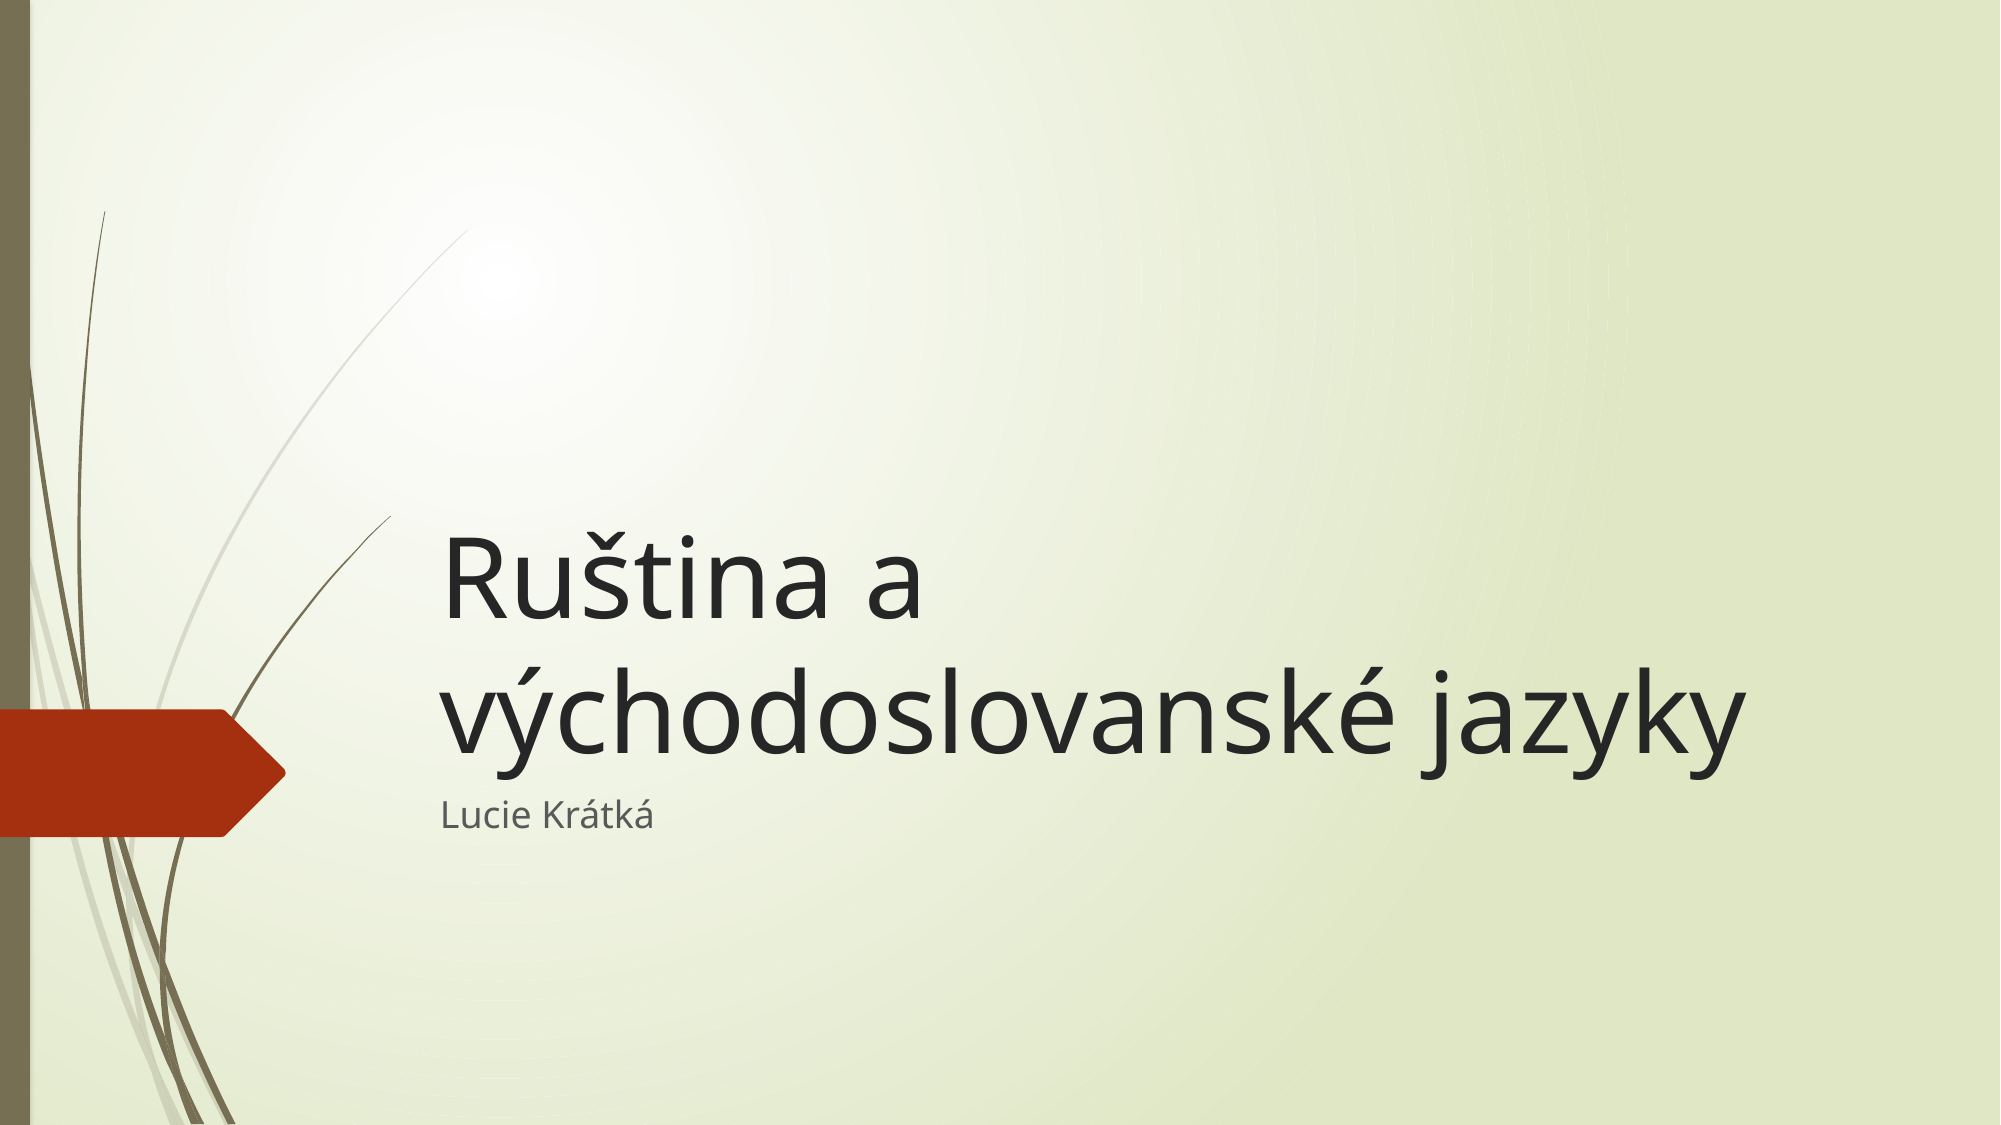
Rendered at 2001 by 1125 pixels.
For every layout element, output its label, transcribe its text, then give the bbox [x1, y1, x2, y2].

title Ruština a východoslovanské jazyky [424, 412, 1888, 783]
subtitle Lucie Krátká [424, 783, 1888, 969]
